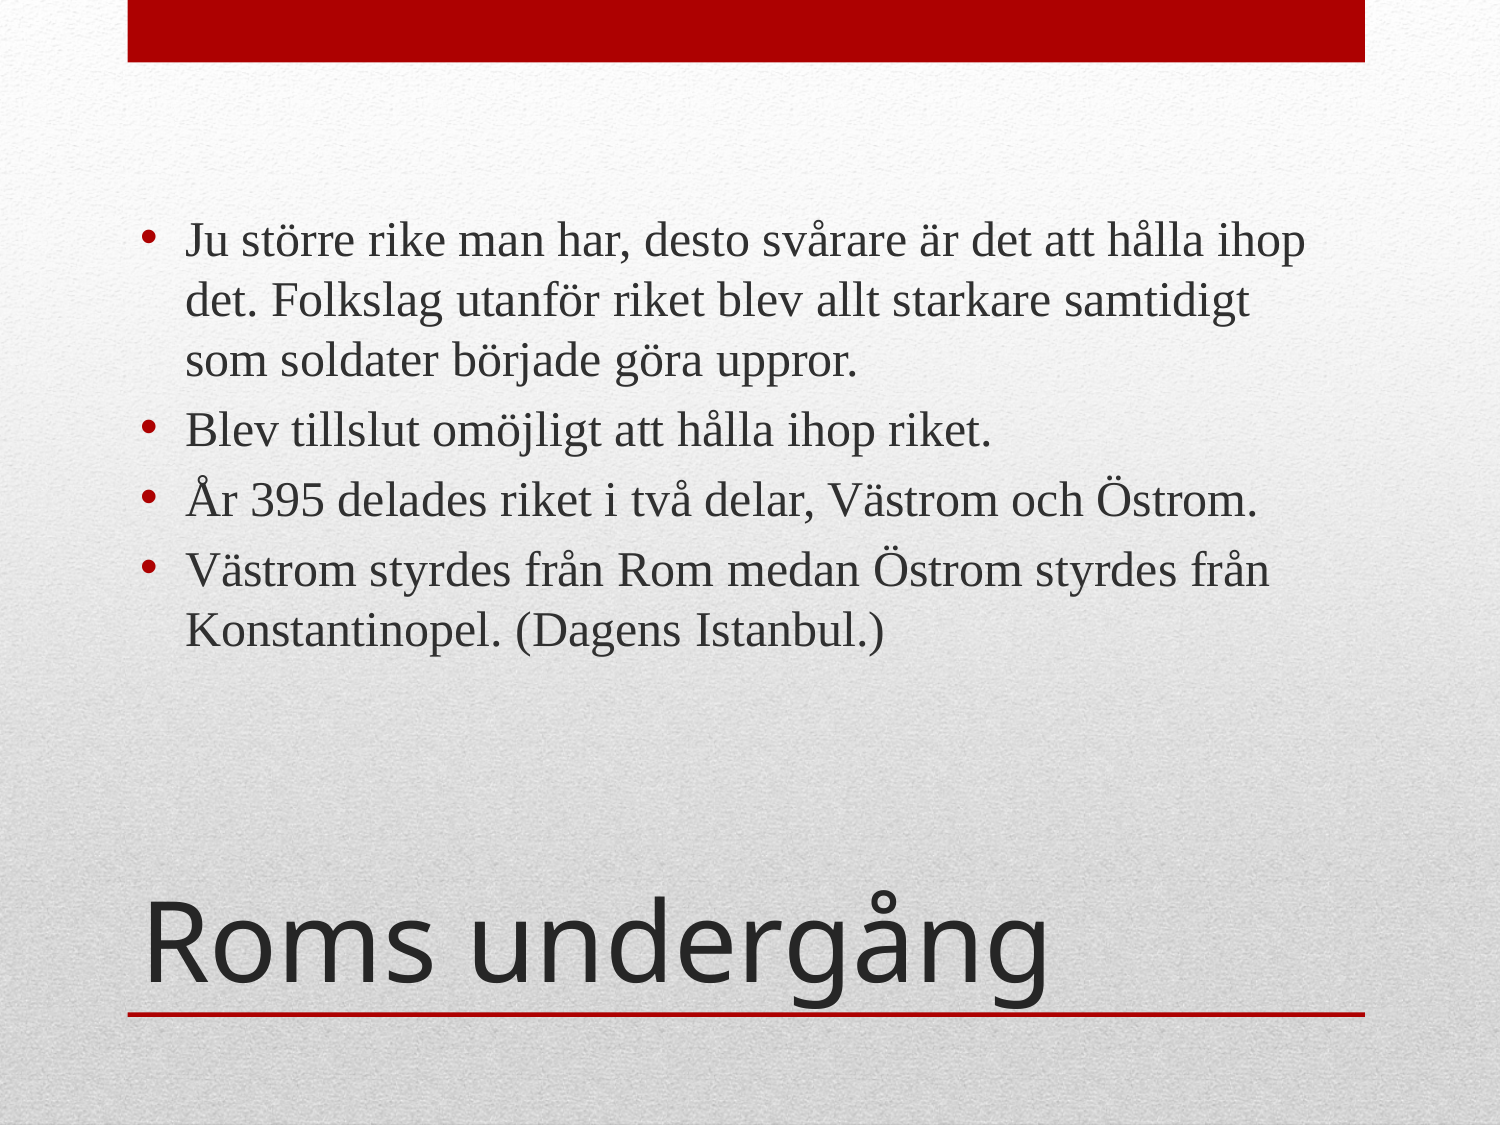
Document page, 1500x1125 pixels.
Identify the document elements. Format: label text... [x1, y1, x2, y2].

list Ju större rike man har, desto svårare är det att hålla ihop det. Folkslag utanför riket blev allt starkare samtidigt som soldater började göra uppror. Blev tillslut omöjligt att hålla ihop riket. År 395 delades riket i två delar, Västrom och Östrom. Västrom styrdes från Rom medan Östrom styrdes från Konstantinopel. (Dagens Istanbul.) [125, 112, 1363, 750]
title Roms undergång [125, 750, 1238, 1013]
